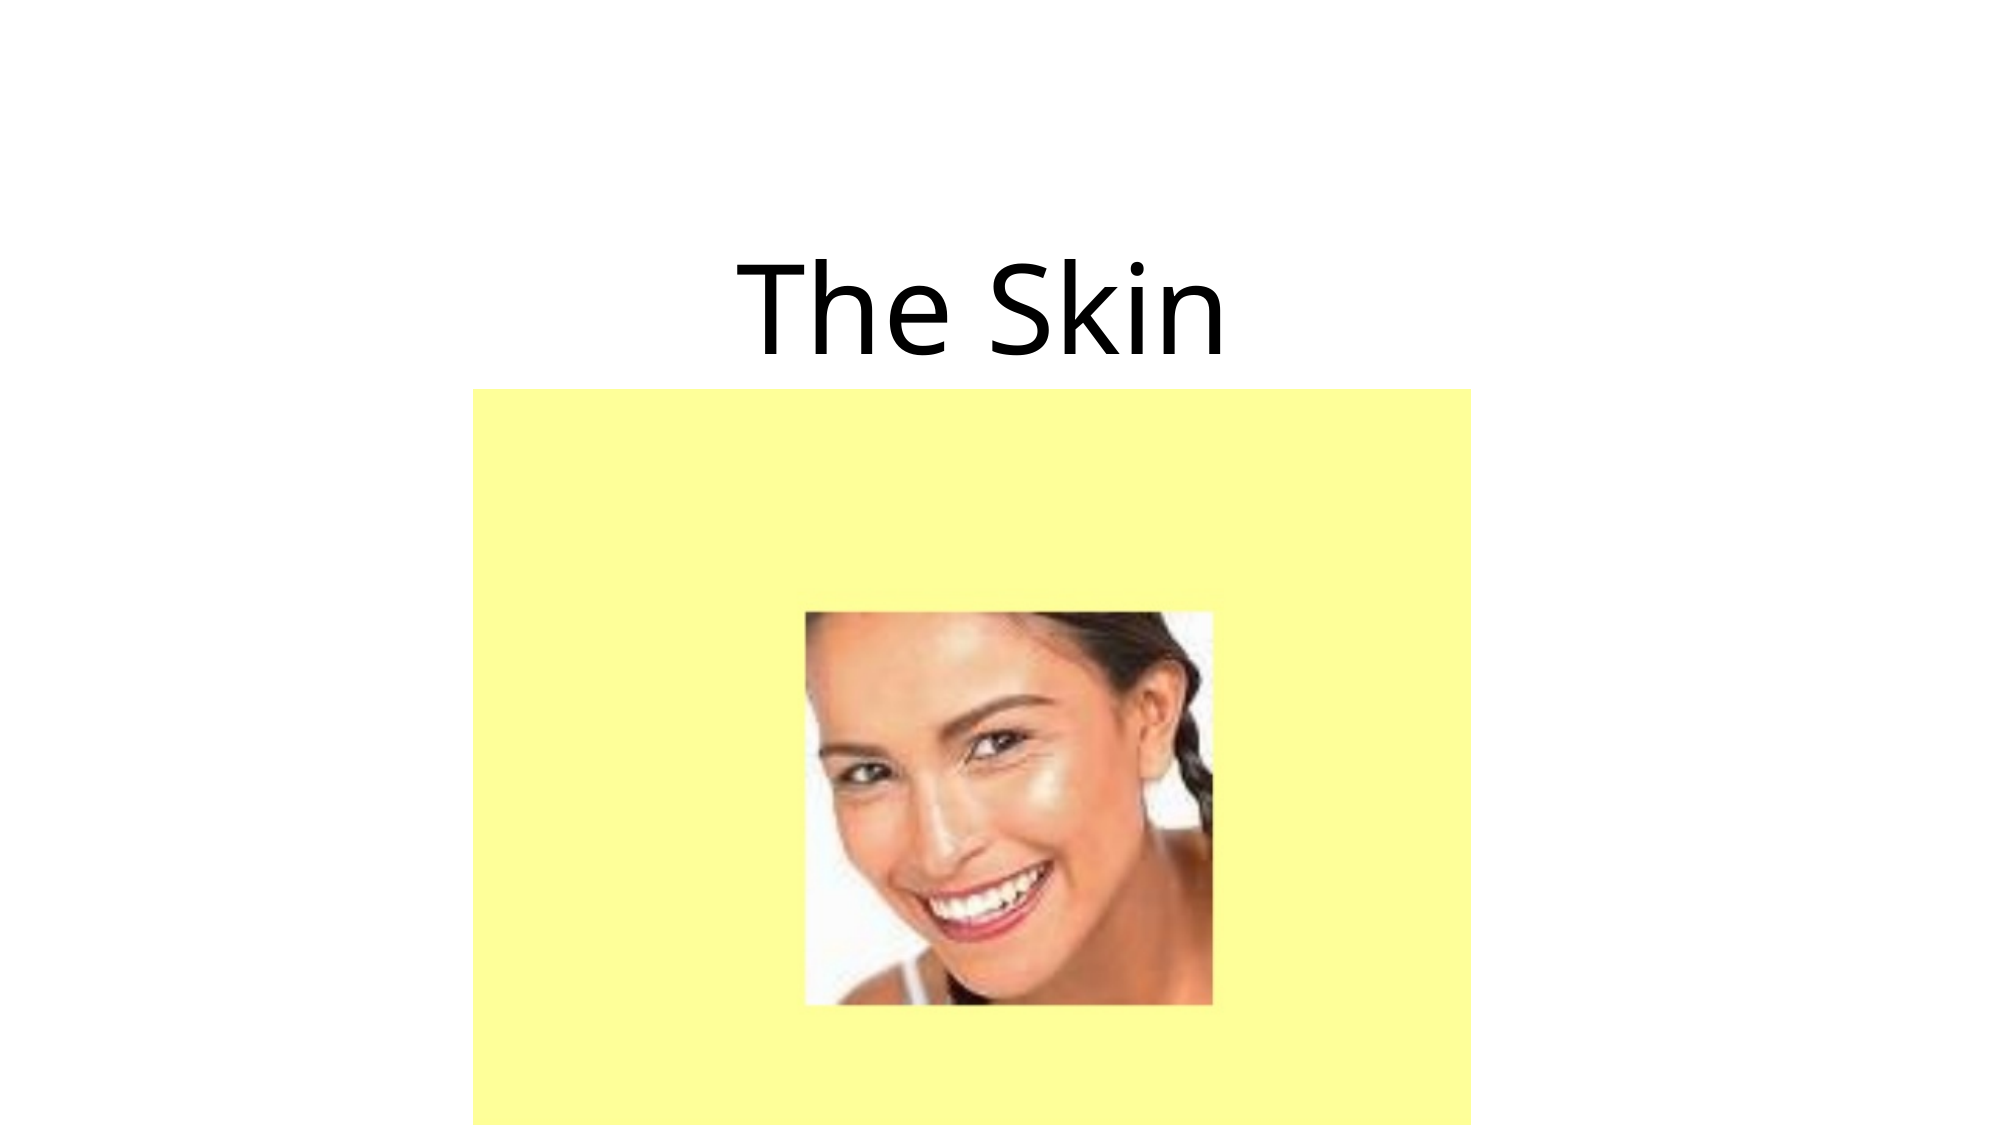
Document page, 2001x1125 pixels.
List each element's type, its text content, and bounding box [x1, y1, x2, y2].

picture [473, 389, 1471, 1125]
title The Skin [249, 0, 1750, 390]
